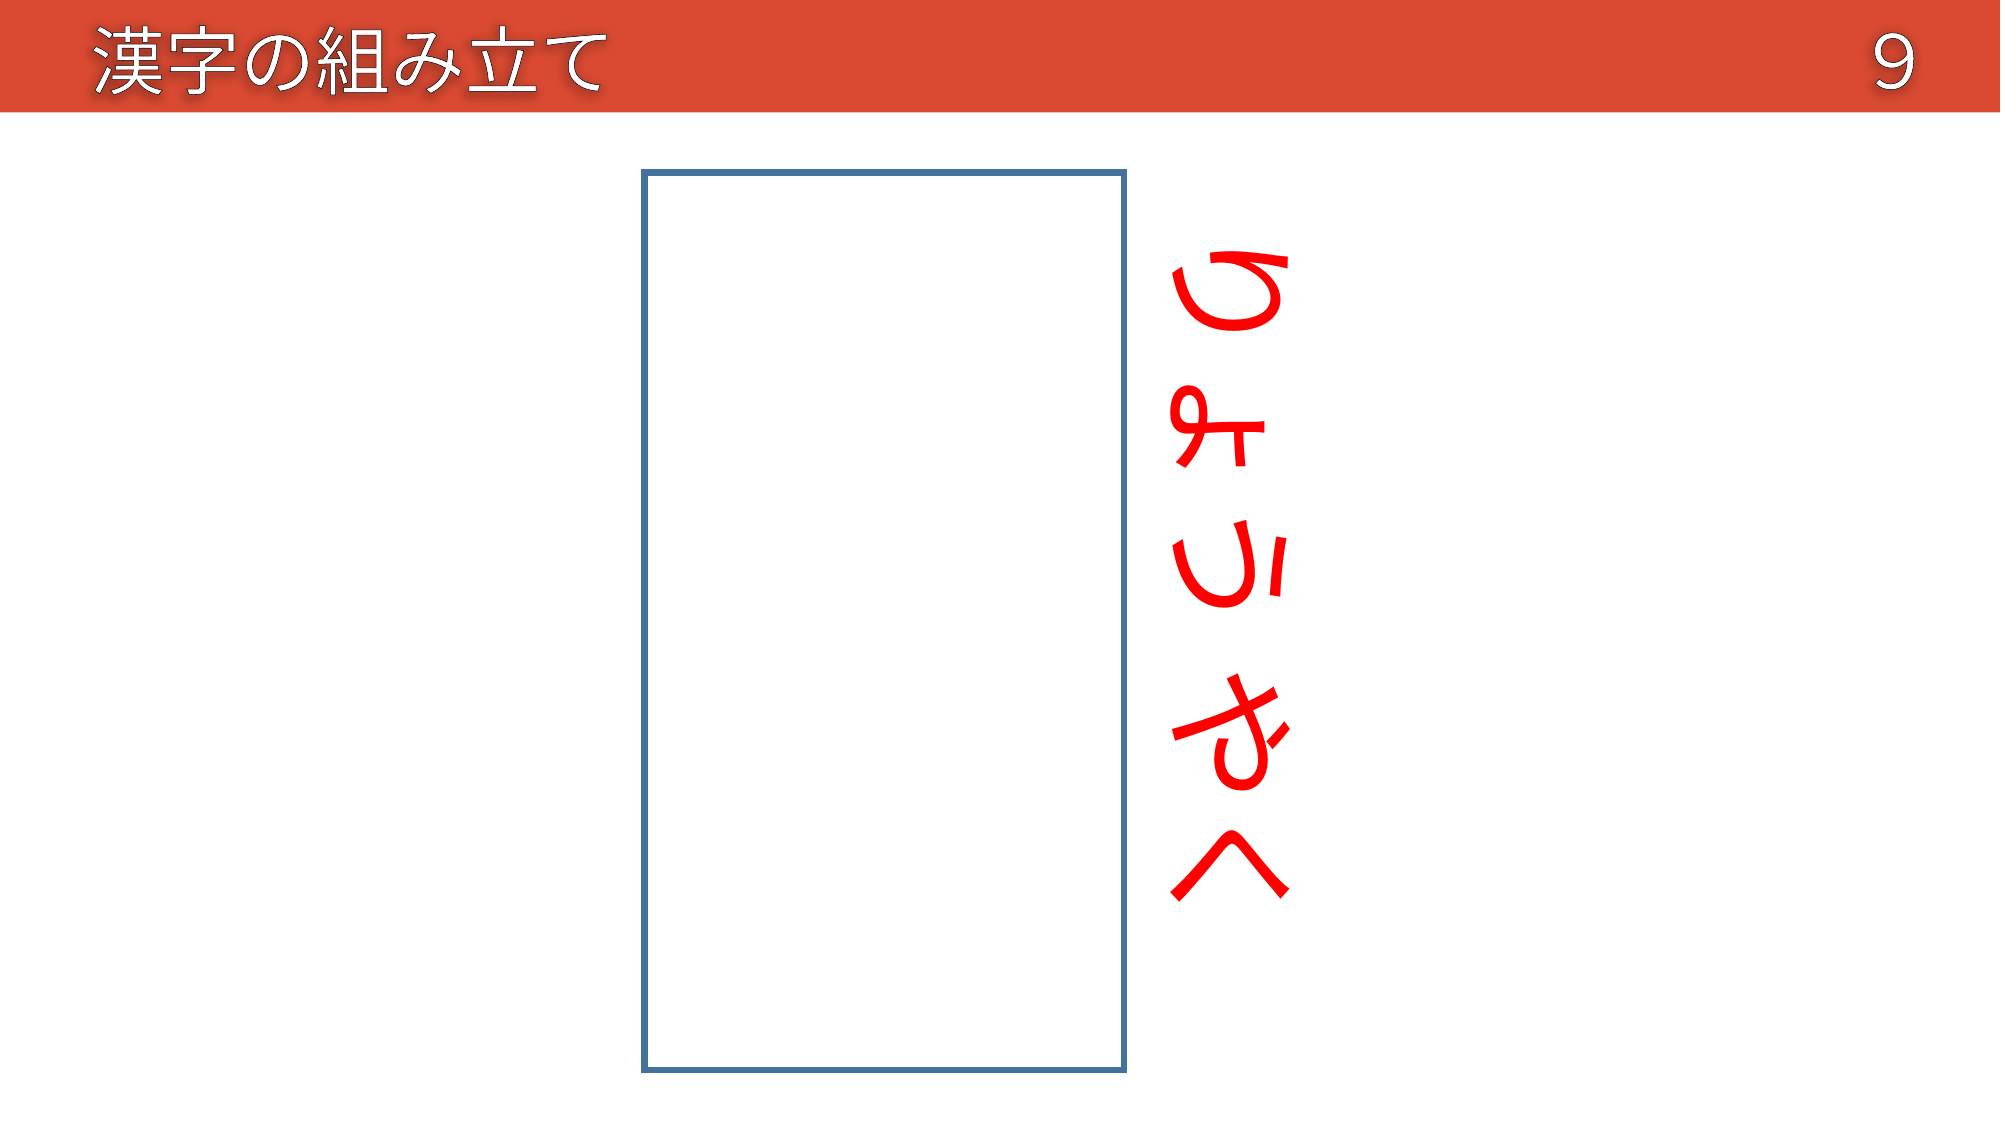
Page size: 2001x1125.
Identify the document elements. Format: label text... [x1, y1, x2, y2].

text_box 良薬 [616, 195, 1152, 1125]
text_box ９ [1842, 6, 1963, 112]
text_box 漢字の組み立て [75, 6, 1020, 112]
text_box [0, 0, 2000, 113]
text_box りょう やく [1127, 207, 1324, 987]
text_box [643, 172, 1125, 1071]
